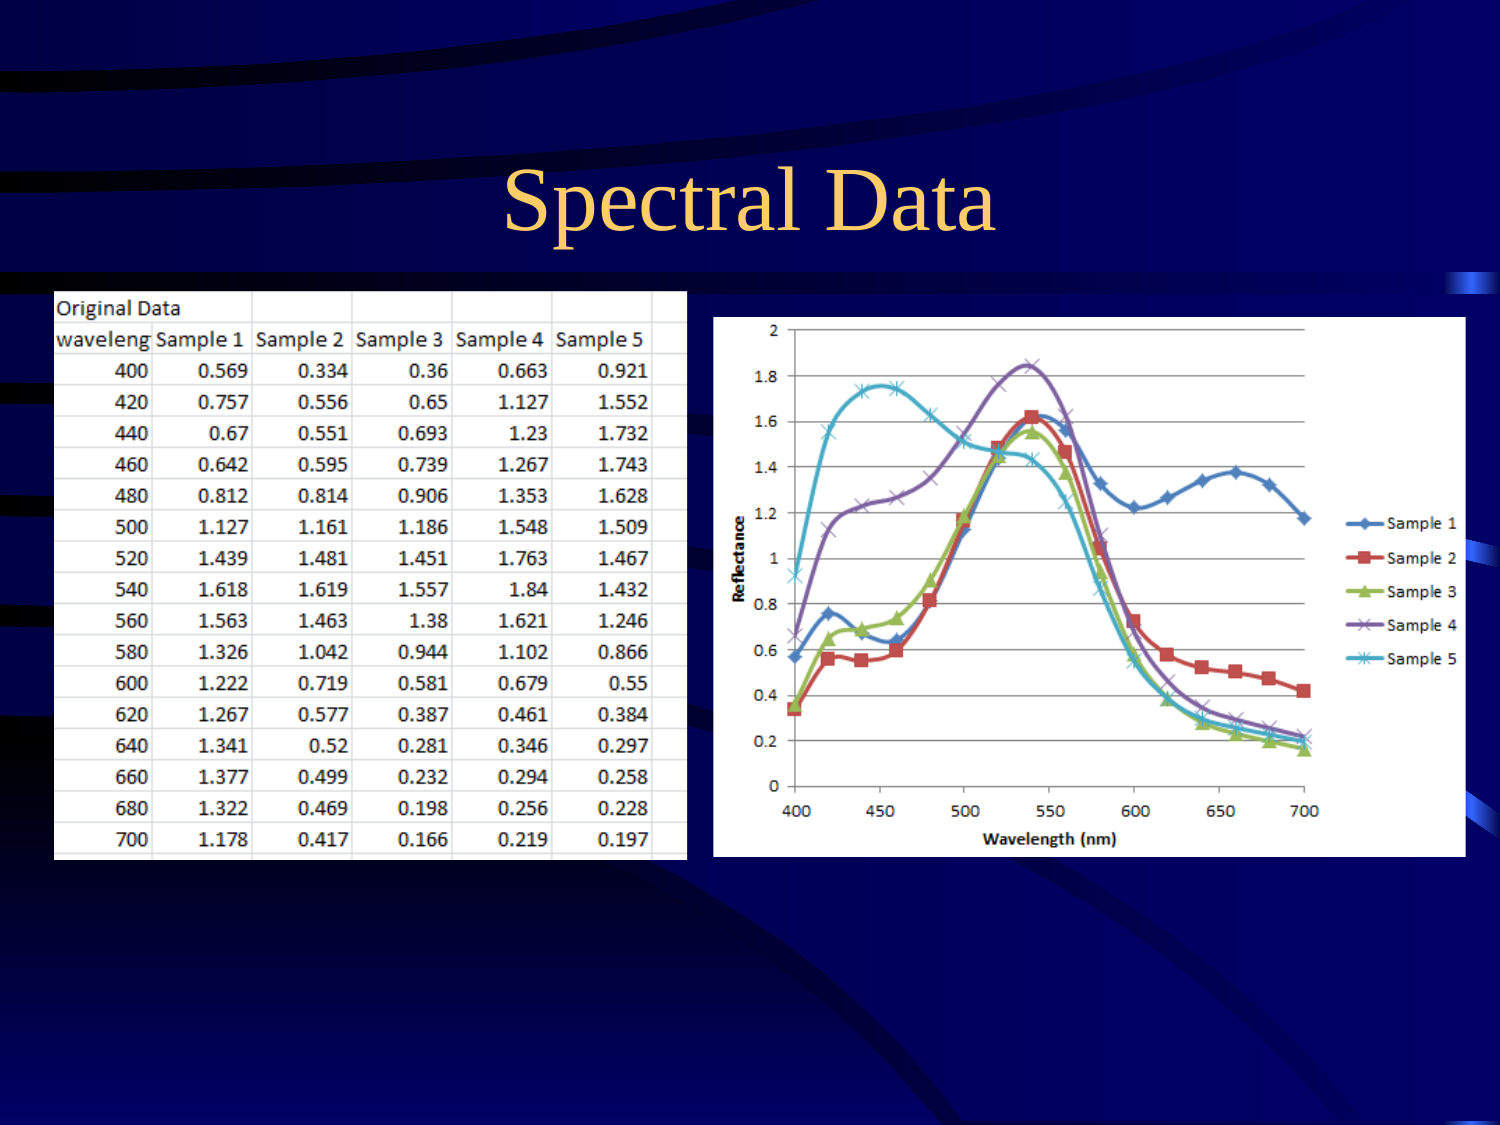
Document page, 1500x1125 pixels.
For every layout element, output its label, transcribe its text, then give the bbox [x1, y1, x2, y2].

picture [53, 290, 688, 860]
title Spectral Data [112, 99, 1388, 288]
picture [713, 317, 1466, 857]
